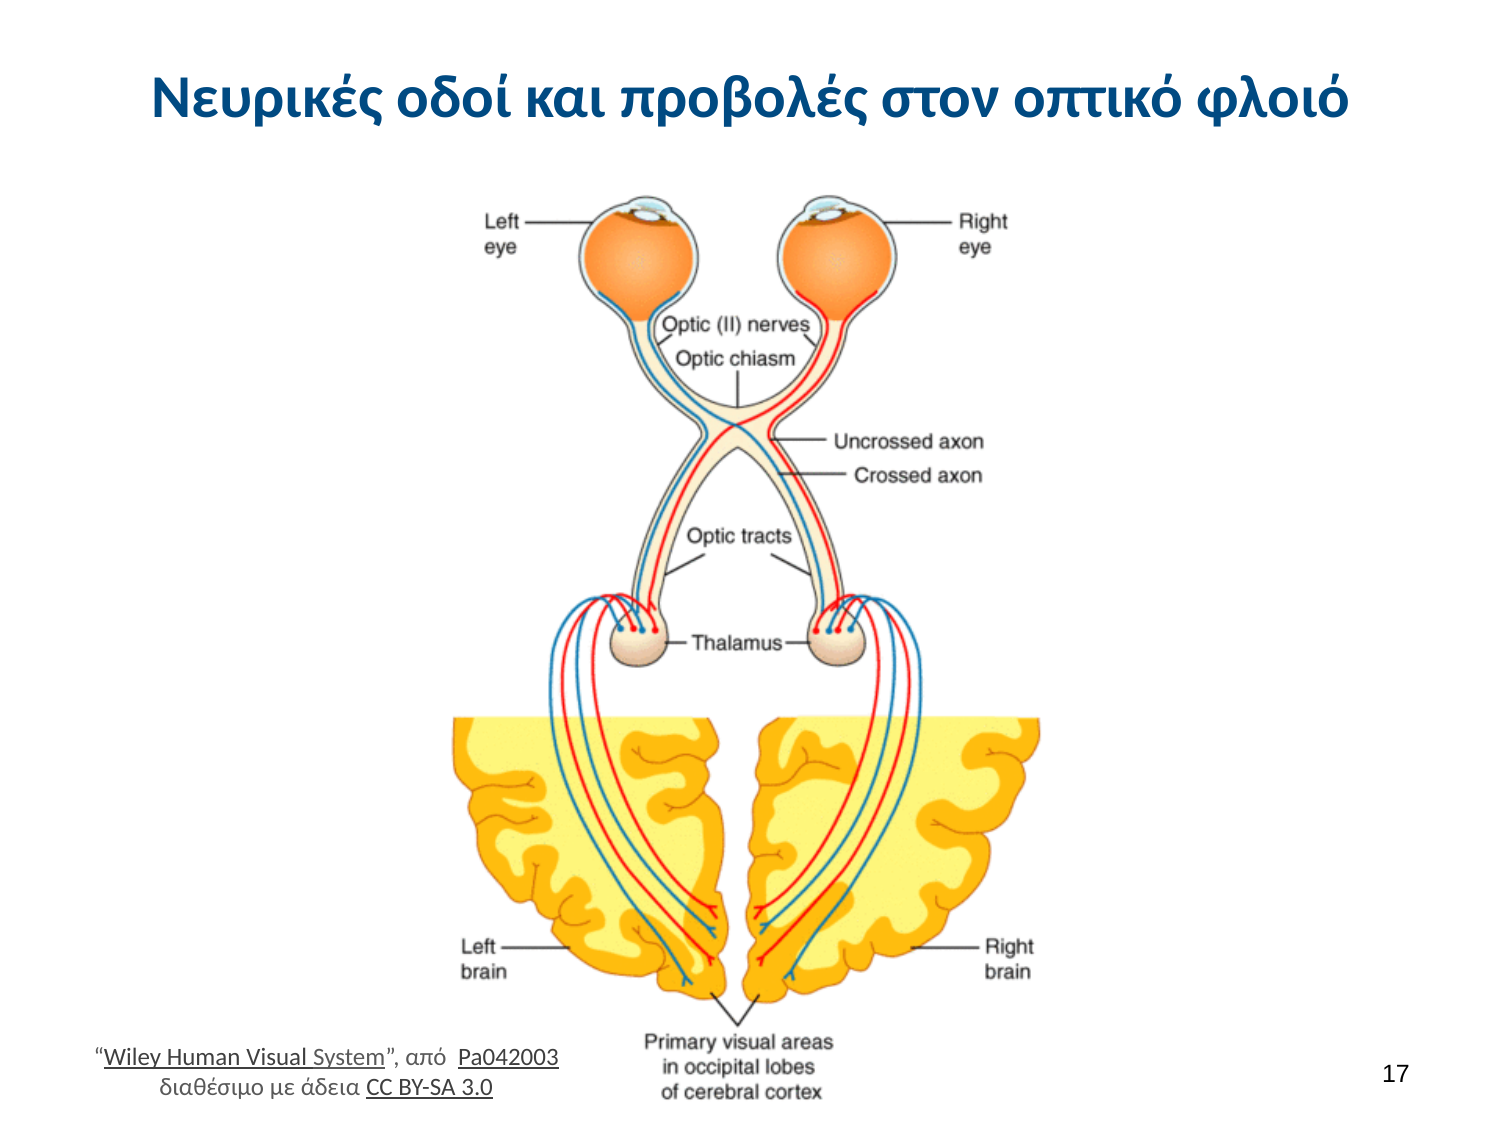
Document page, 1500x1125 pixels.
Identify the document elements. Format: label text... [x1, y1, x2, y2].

picture [433, 172, 1067, 1109]
title Νευρικές οδοί και προβολές στον οπτικό φλοιό [76, 19, 1427, 169]
slide_number 16 [1074, 1042, 1425, 1103]
text_box “Wiley Human Visual System”, από Pa042003 διαθέσιμο με άδεια CC BY-SA 3.0 [76, 1032, 428, 1108]
